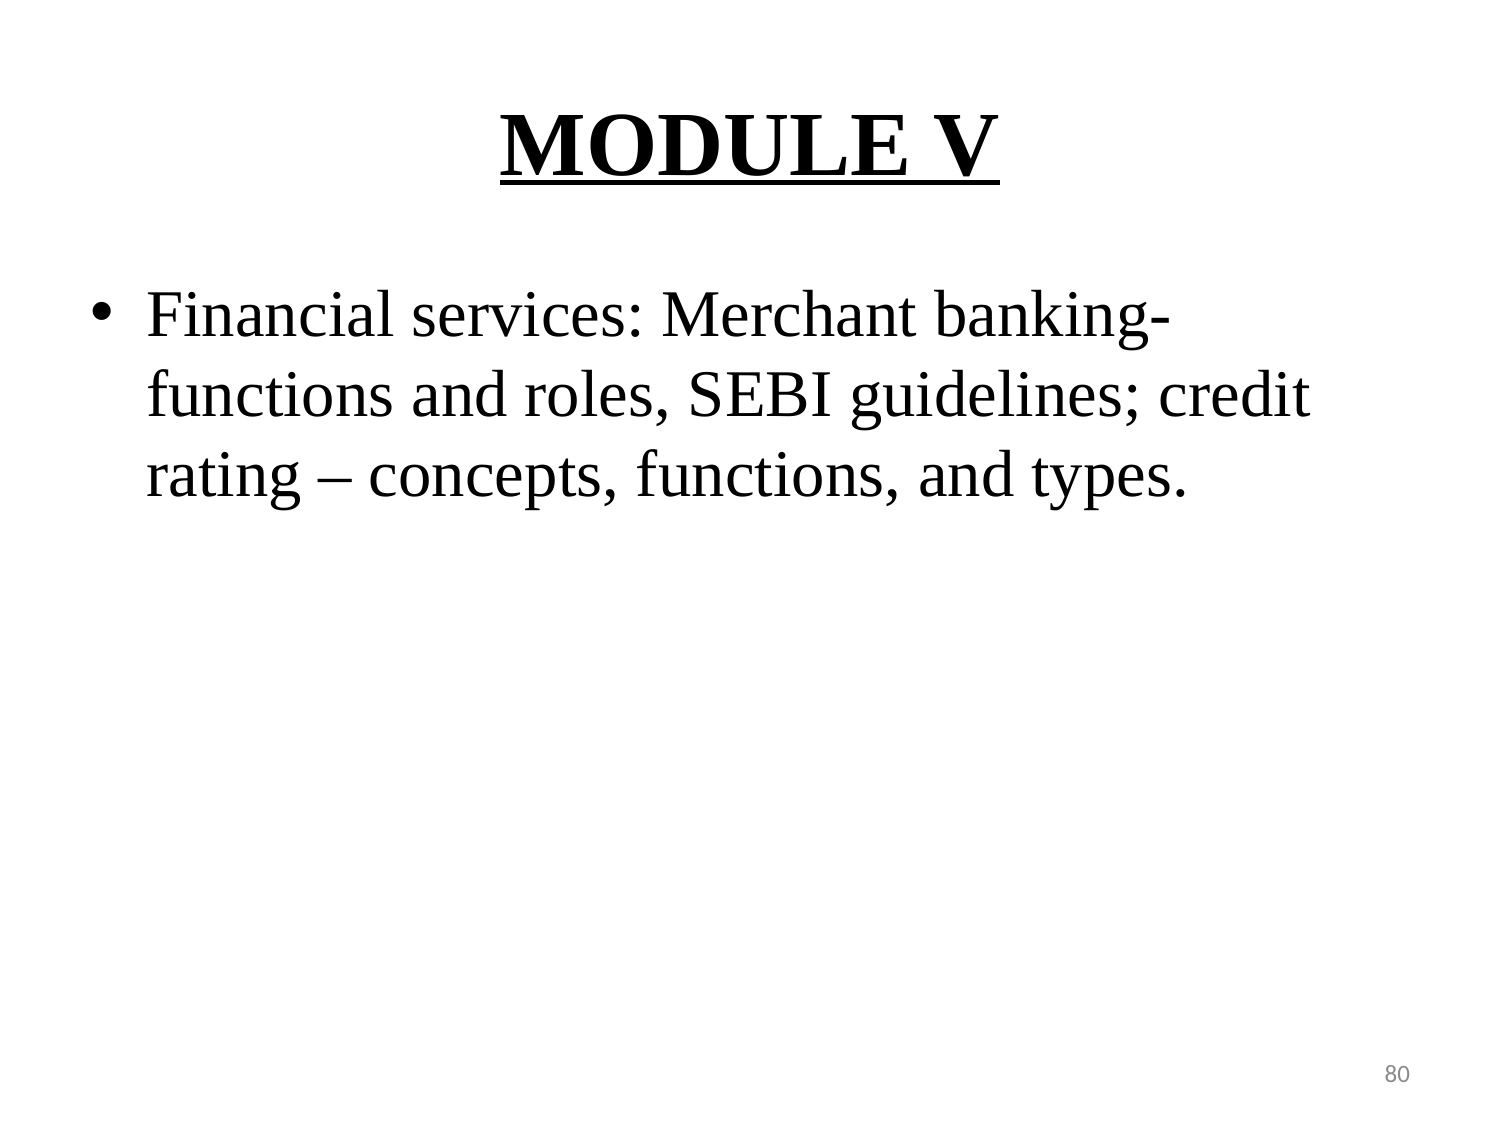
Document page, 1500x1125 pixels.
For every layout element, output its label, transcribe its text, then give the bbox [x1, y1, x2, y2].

slide_number 80 [1074, 1042, 1425, 1103]
list Financial services: Merchant banking- functions and roles, SEBI guidelines; credit rating – concepts, functions, and types. [75, 262, 1425, 1005]
title MODULE V [75, 45, 1425, 233]
